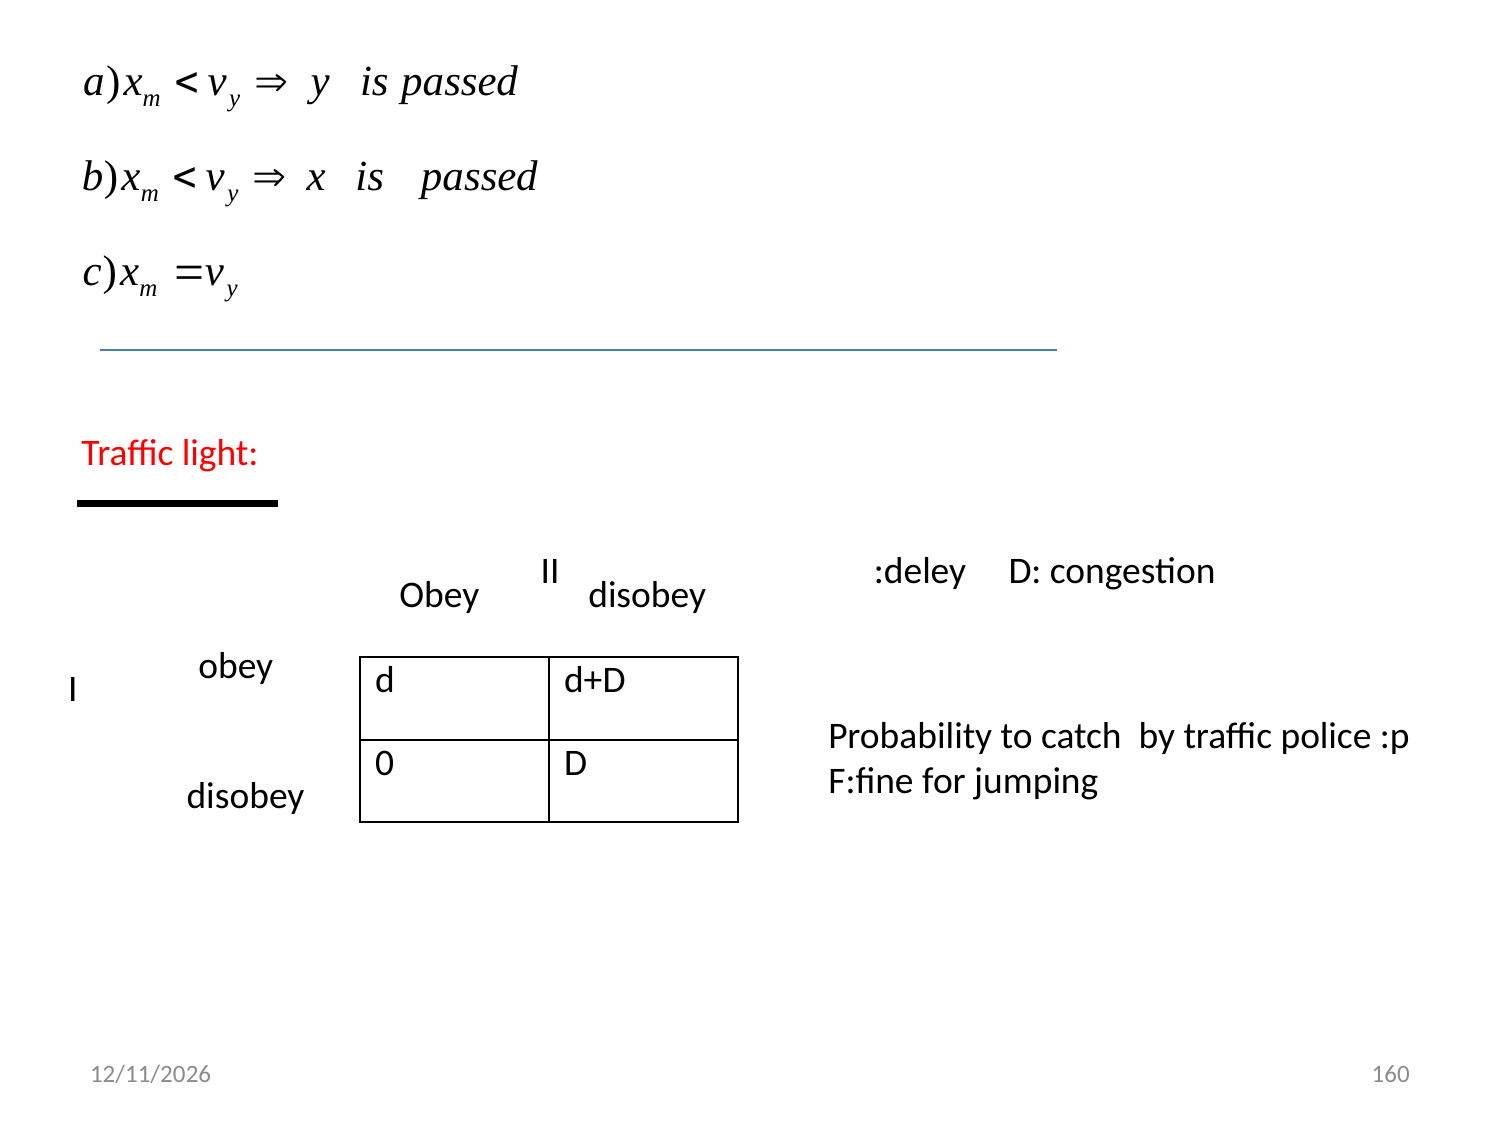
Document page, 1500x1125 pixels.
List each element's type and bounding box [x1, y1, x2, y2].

slide_number [1074, 1042, 1425, 1103]
text_box [171, 763, 320, 823]
text_box [384, 562, 503, 623]
text_box [76, 54, 550, 313]
text_box [183, 633, 289, 694]
text_box [66, 420, 274, 481]
text_box [525, 538, 722, 623]
text_box [859, 538, 1231, 599]
text_box [813, 704, 1426, 809]
table_header [361, 658, 548, 739]
slide_number [75, 1042, 425, 1103]
table_cell [550, 741, 737, 821]
table_header [550, 658, 737, 739]
text_box [53, 656, 93, 717]
table_cell [361, 741, 548, 821]
